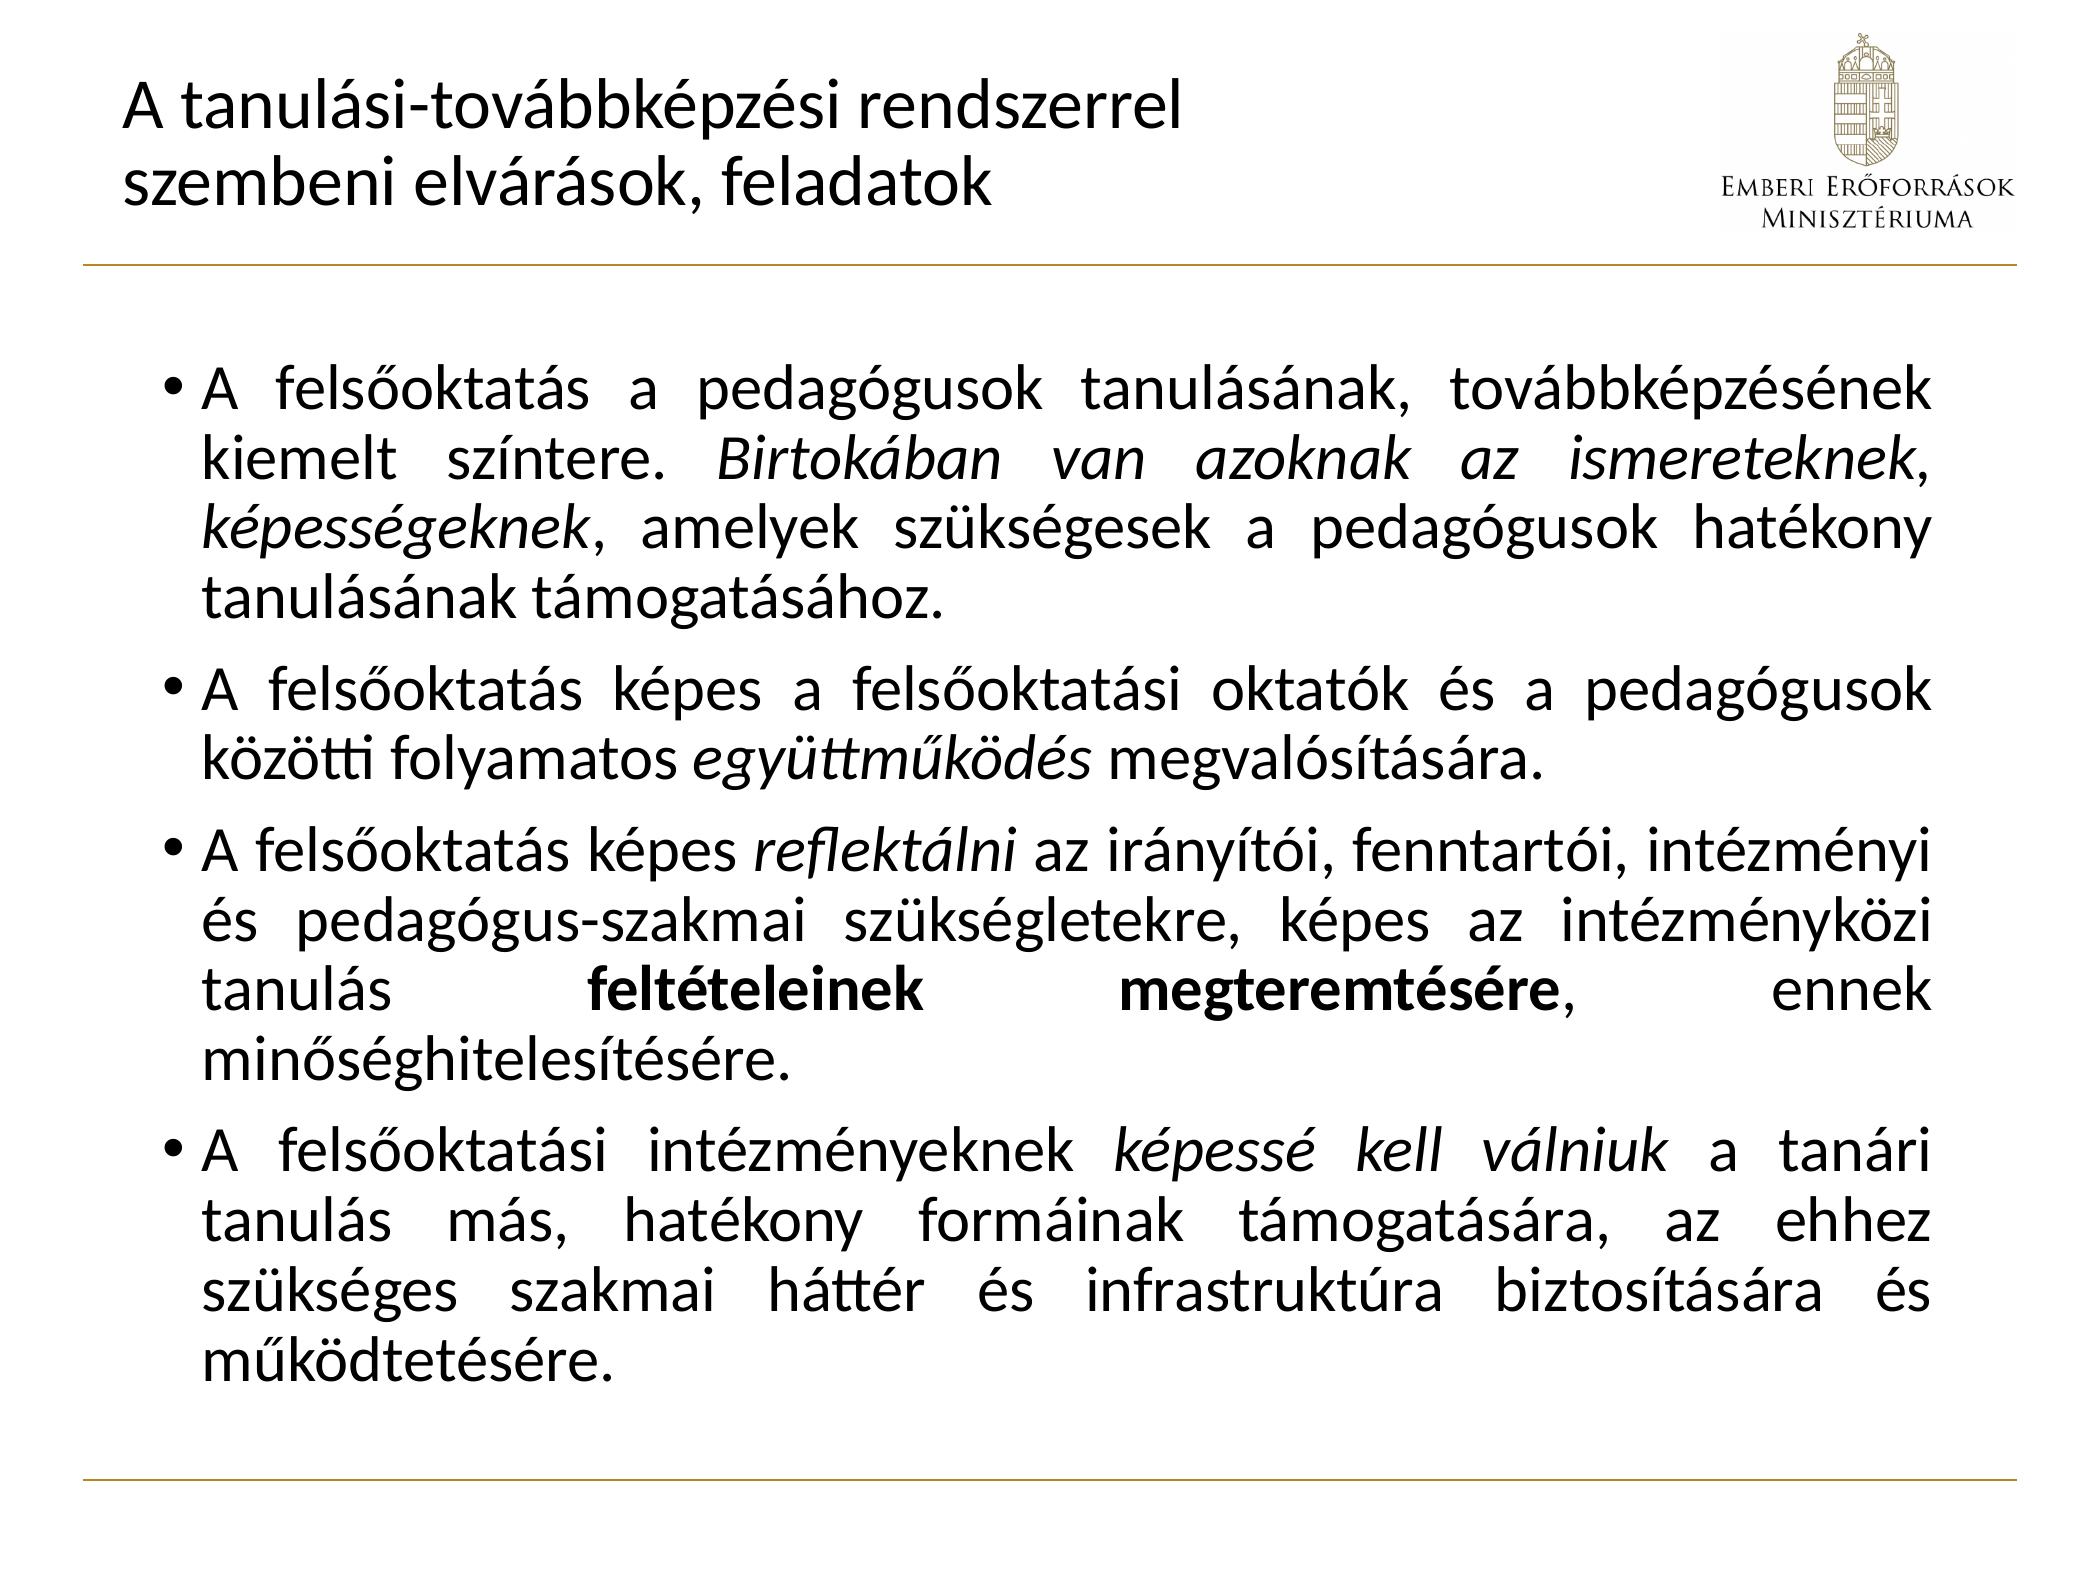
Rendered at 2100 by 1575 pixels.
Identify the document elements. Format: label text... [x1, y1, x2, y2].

picture [1719, 33, 2015, 234]
list A felsőoktatás a pedagógusok tanulásának, továbbképzésének kiemelt színtere. Birtokában van azoknak az ismereteknek, képességeknek, amelyek szükségesek a pedagógusok hatékony tanulásának támogatásához. A felsőoktatás képes a felsőoktatási oktatók és a pedagógusok közötti folyamatos együttműködés megvalósítására. A felsőoktatás képes reflektálni az irányítói, fenntartói, intézményi és pedagógus-szakmai szükségletekre, képes az intézményközi tanulás feltételeinek megteremtésére, ennek minőséghitelesítésére. A felsőoktatási intézményeknek képessé kell válniuk a tanári tanulás más, hatékony formáinak támogatására, az ehhez szükséges szakmai háttér és infrastruktúra biztosítására és működtetésére. [142, 317, 1954, 1423]
title A tanulási-továbbképzési rendszerrel szembeni elvárások, feladatok [101, 55, 1994, 318]
